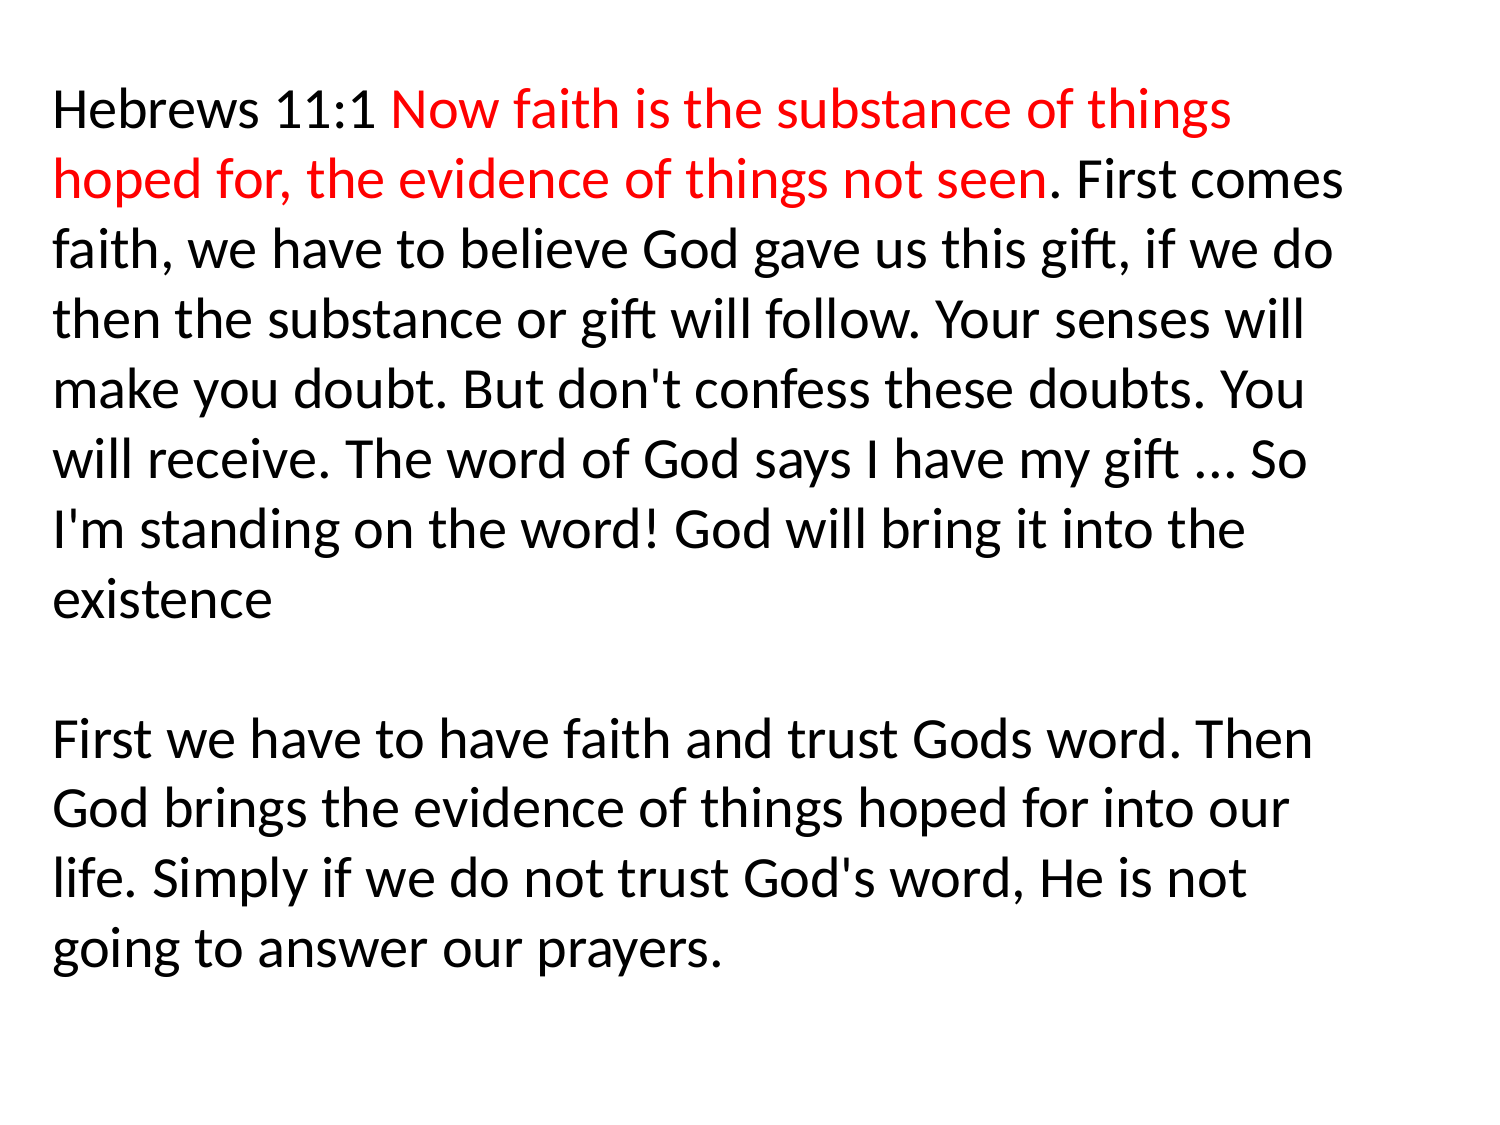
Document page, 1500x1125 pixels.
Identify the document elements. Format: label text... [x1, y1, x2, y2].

text_box Hebrews 11:1 Now faith is the substance of things hoped for, the evidence of things not seen. First comes faith, we have to believe God gave us this gift, if we do then the substance or gift will follow. Your senses will make you doubt. But don't confess these doubts. You will receive. The word of God says I have my gift ... So I'm standing on the word! God will bring it into the existence First we have to have faith and trust Gods word. Then God brings the evidence of things hoped for into our life. Simply if we do not trust God's word, He is not going to answer our prayers. [37, 62, 1400, 987]
